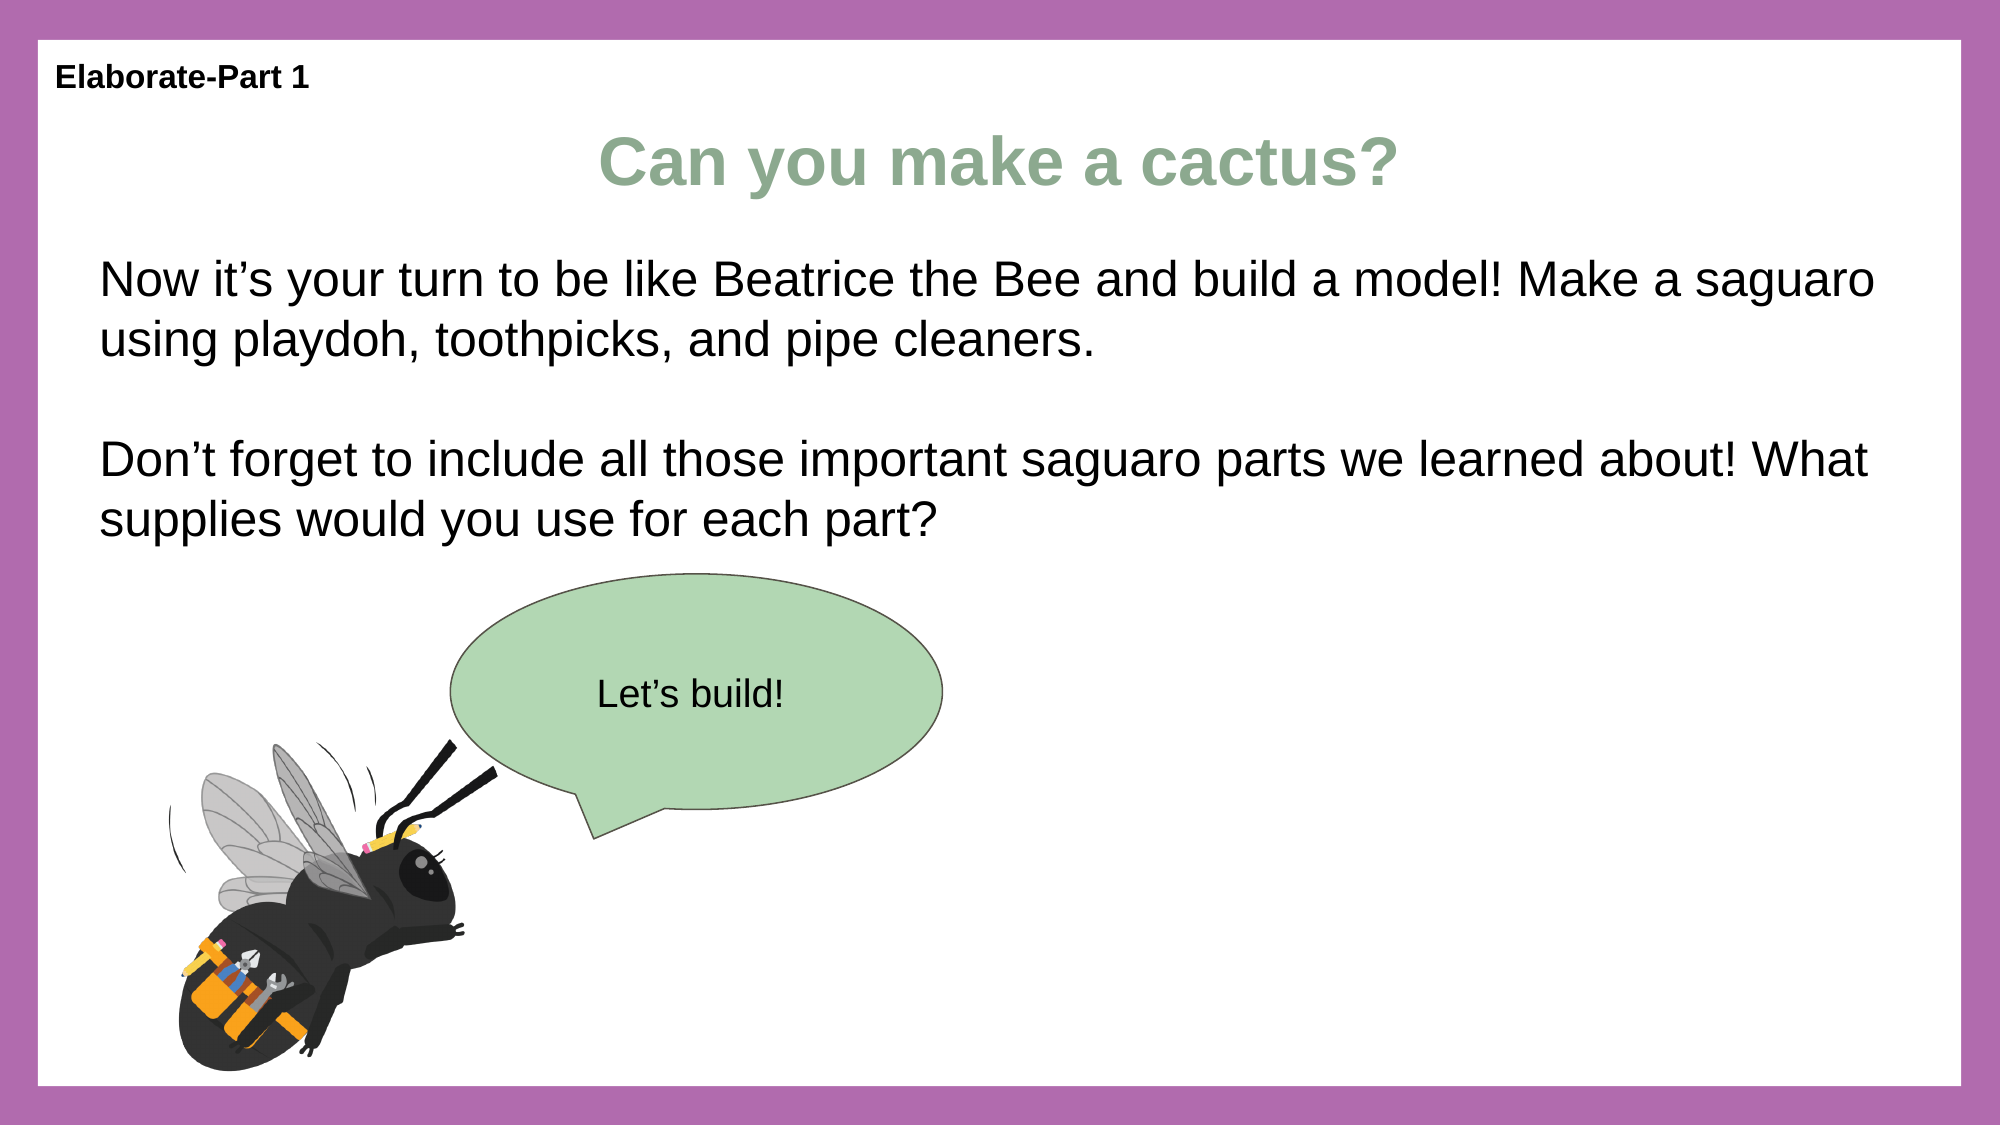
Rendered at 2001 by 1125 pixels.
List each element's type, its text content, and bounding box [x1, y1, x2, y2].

text_box Elaborate-Part 1 [40, 40, 451, 111]
text_box Let’s build! [450, 573, 943, 839]
text_box Now it’s your turn to be like Beatrice the Bee and build a model! Make a saguaro using playdoh, toothpicks, and pipe cleaners. Don’t forget to include all those important saguaro parts we learned about! What supplies would you use for each part? [84, 231, 1894, 562]
title Can you make a cactus? [68, 106, 1932, 232]
picture [94, 676, 568, 1097]
